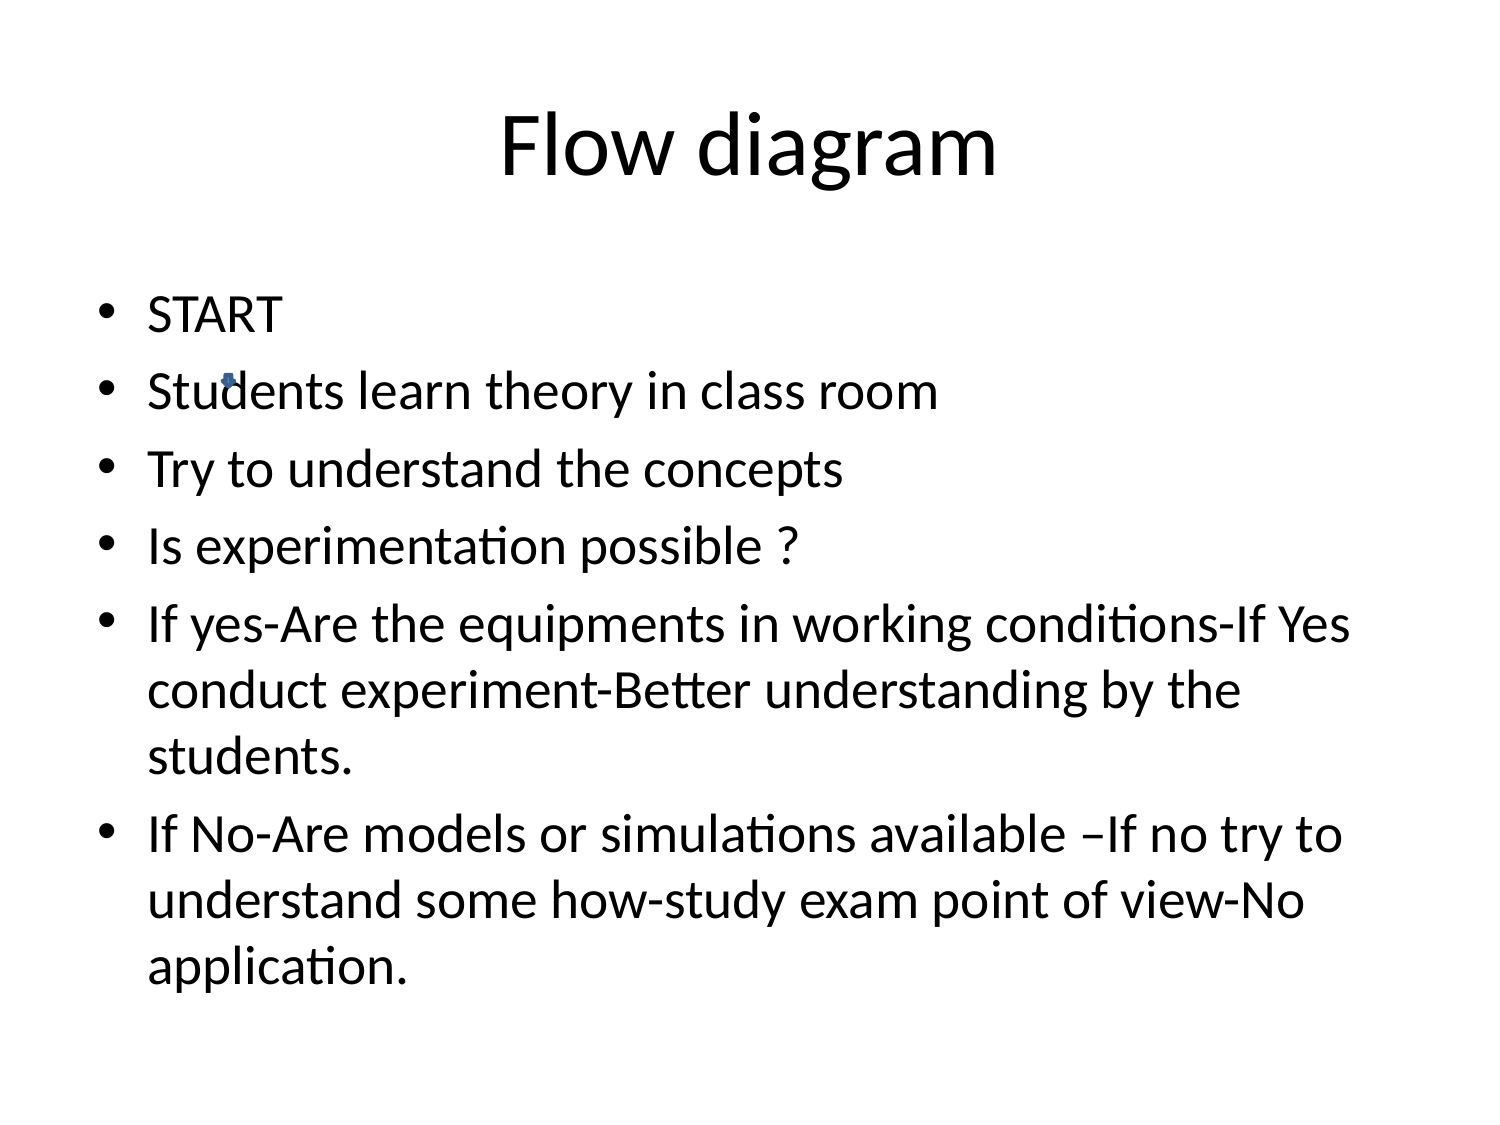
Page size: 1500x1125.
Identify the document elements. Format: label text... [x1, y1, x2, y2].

text_box [220, 372, 237, 389]
list START Students learn theory in class room Try to understand the concepts Is experimentation possible ? If yes-Are the equipments in working conditions-If Yes conduct experiment-Better understanding by the students. If No-Are models or simulations available –If no try to understand some how-study exam point of view-No application. [82, 269, 1432, 1012]
title Flow diagram [75, 45, 1425, 233]
